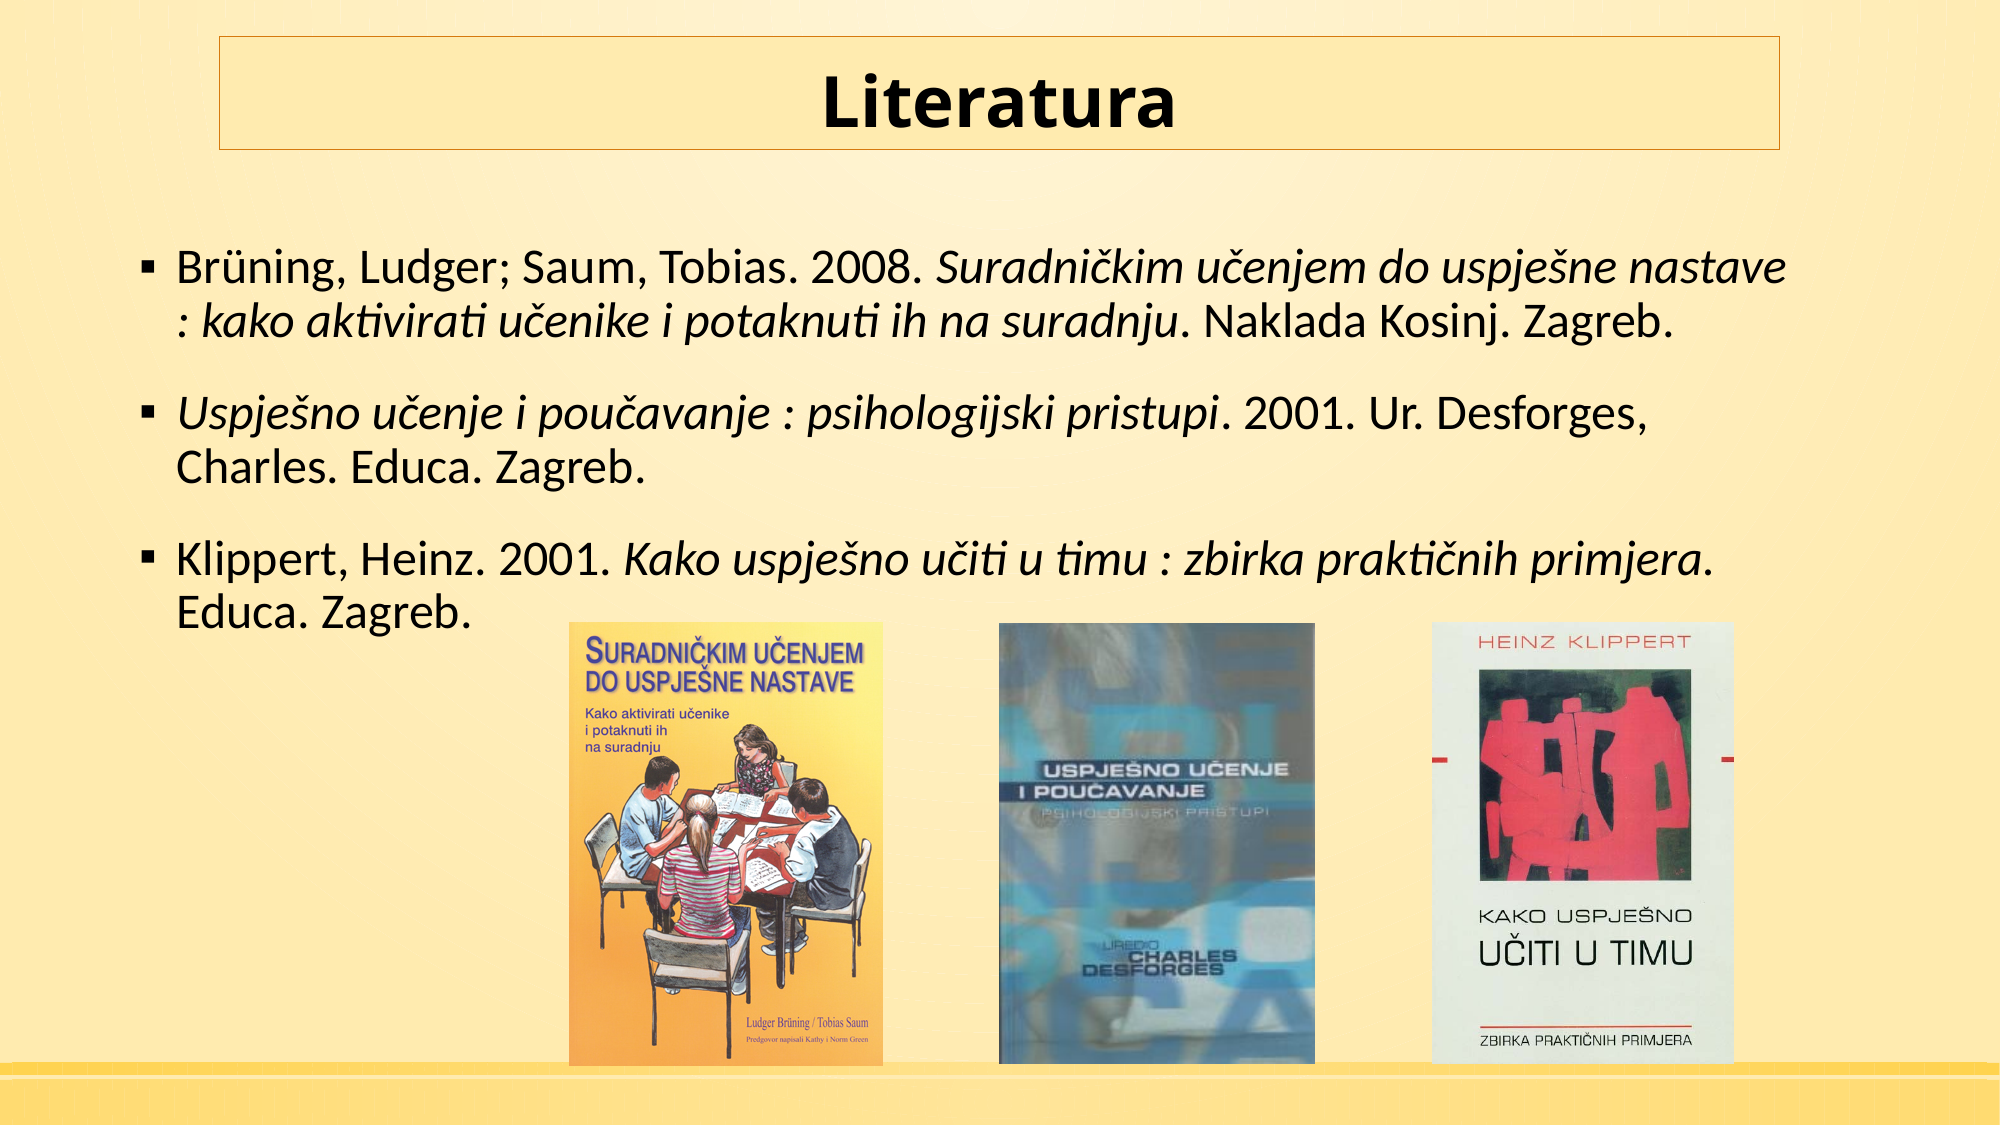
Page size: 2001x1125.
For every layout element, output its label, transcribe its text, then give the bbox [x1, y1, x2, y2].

list Brüning, Ludger; Saum, Tobias. 2008. Suradničkim učenjem do uspješne nastave : kako aktivirati učenike i potaknuti ih na suradnju. Naklada Kosinj. Zagreb. Uspješno učenje i poučavanje : psihologijski pristupi. 2001. Ur. Desforges, Charles. Educa. Zagreb. Klippert, Heinz. 2001. Kako uspješno učiti u timu : zbirka praktičnih primjera. Educa. Zagreb. [116, 233, 1810, 1074]
picture [569, 622, 883, 1067]
picture [999, 622, 1315, 1065]
title Literatura [219, 36, 1780, 150]
picture [1432, 622, 1734, 1065]
